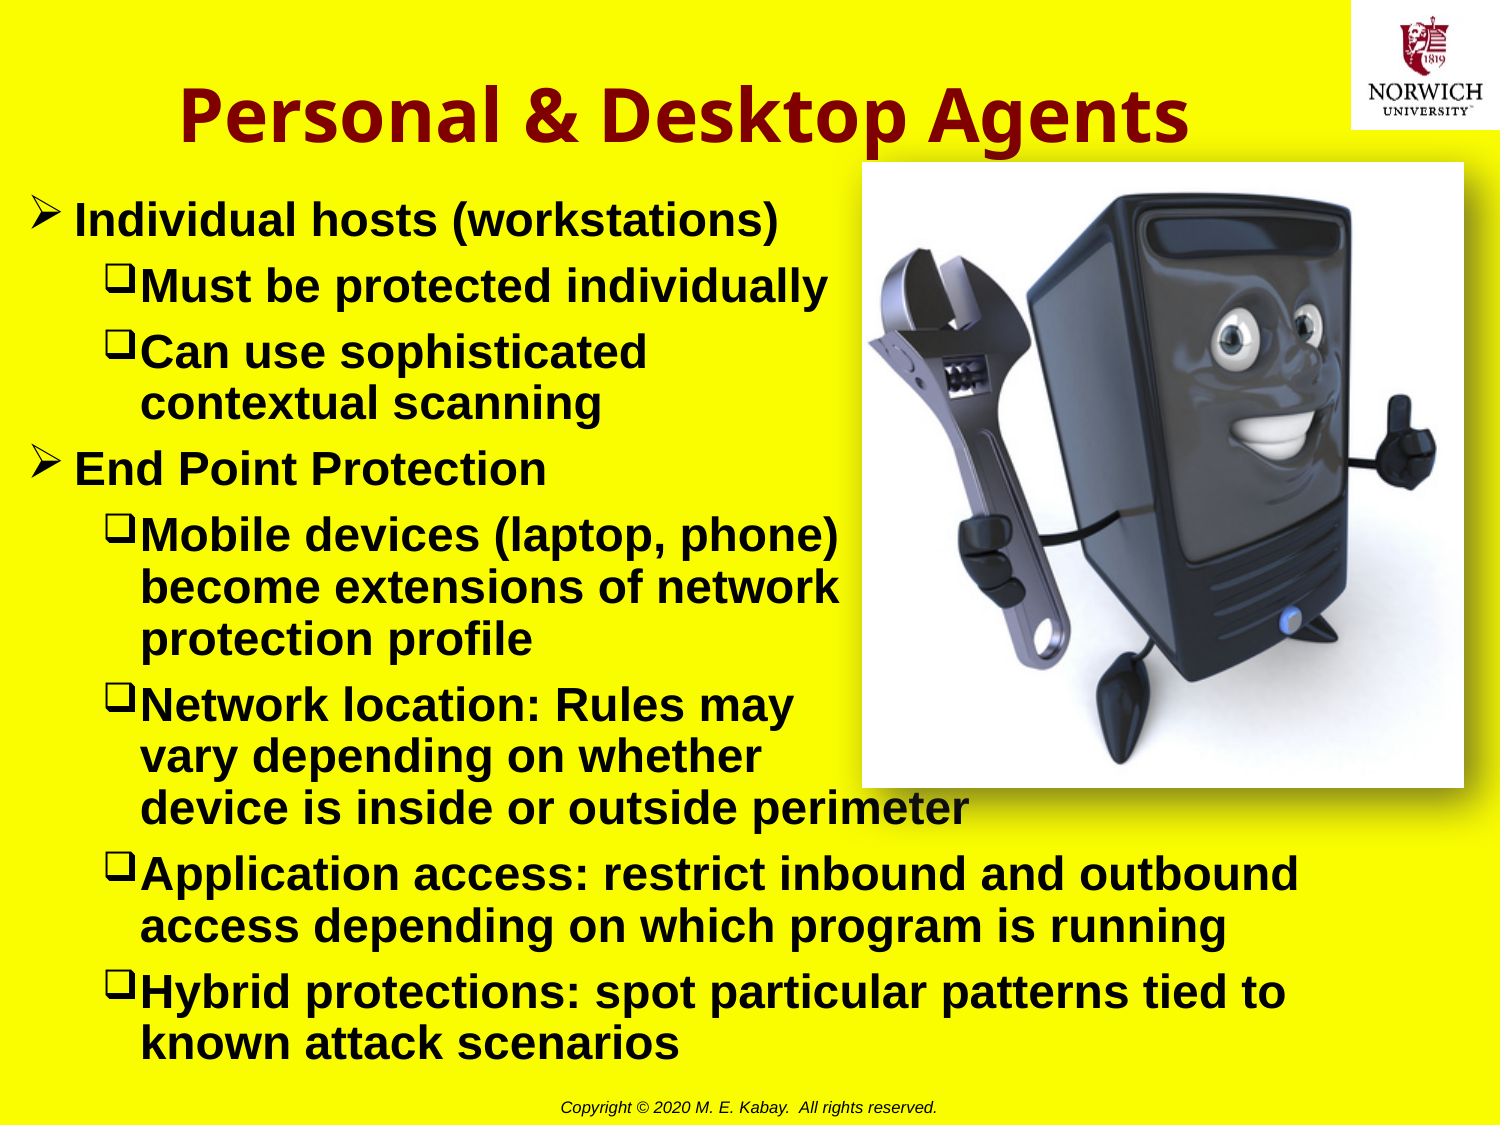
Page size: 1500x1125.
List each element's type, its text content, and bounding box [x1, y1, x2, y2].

list Individual hosts (workstations) Must be protected individually Can use sophisticated contextual scanning End Point Protection Mobile devices (laptop, phone) become extensions of network protection profile Network location: Rules may vary depending on whether device is inside or outside perimeter Application access: restrict inbound and outbound access depending on which program is running Hybrid protections: spot particular patterns tied to known attack scenarios [11, 186, 1438, 1038]
title Personal & Desktop Agents [161, 24, 1339, 186]
picture [1351, 0, 1500, 130]
picture [862, 162, 1465, 788]
